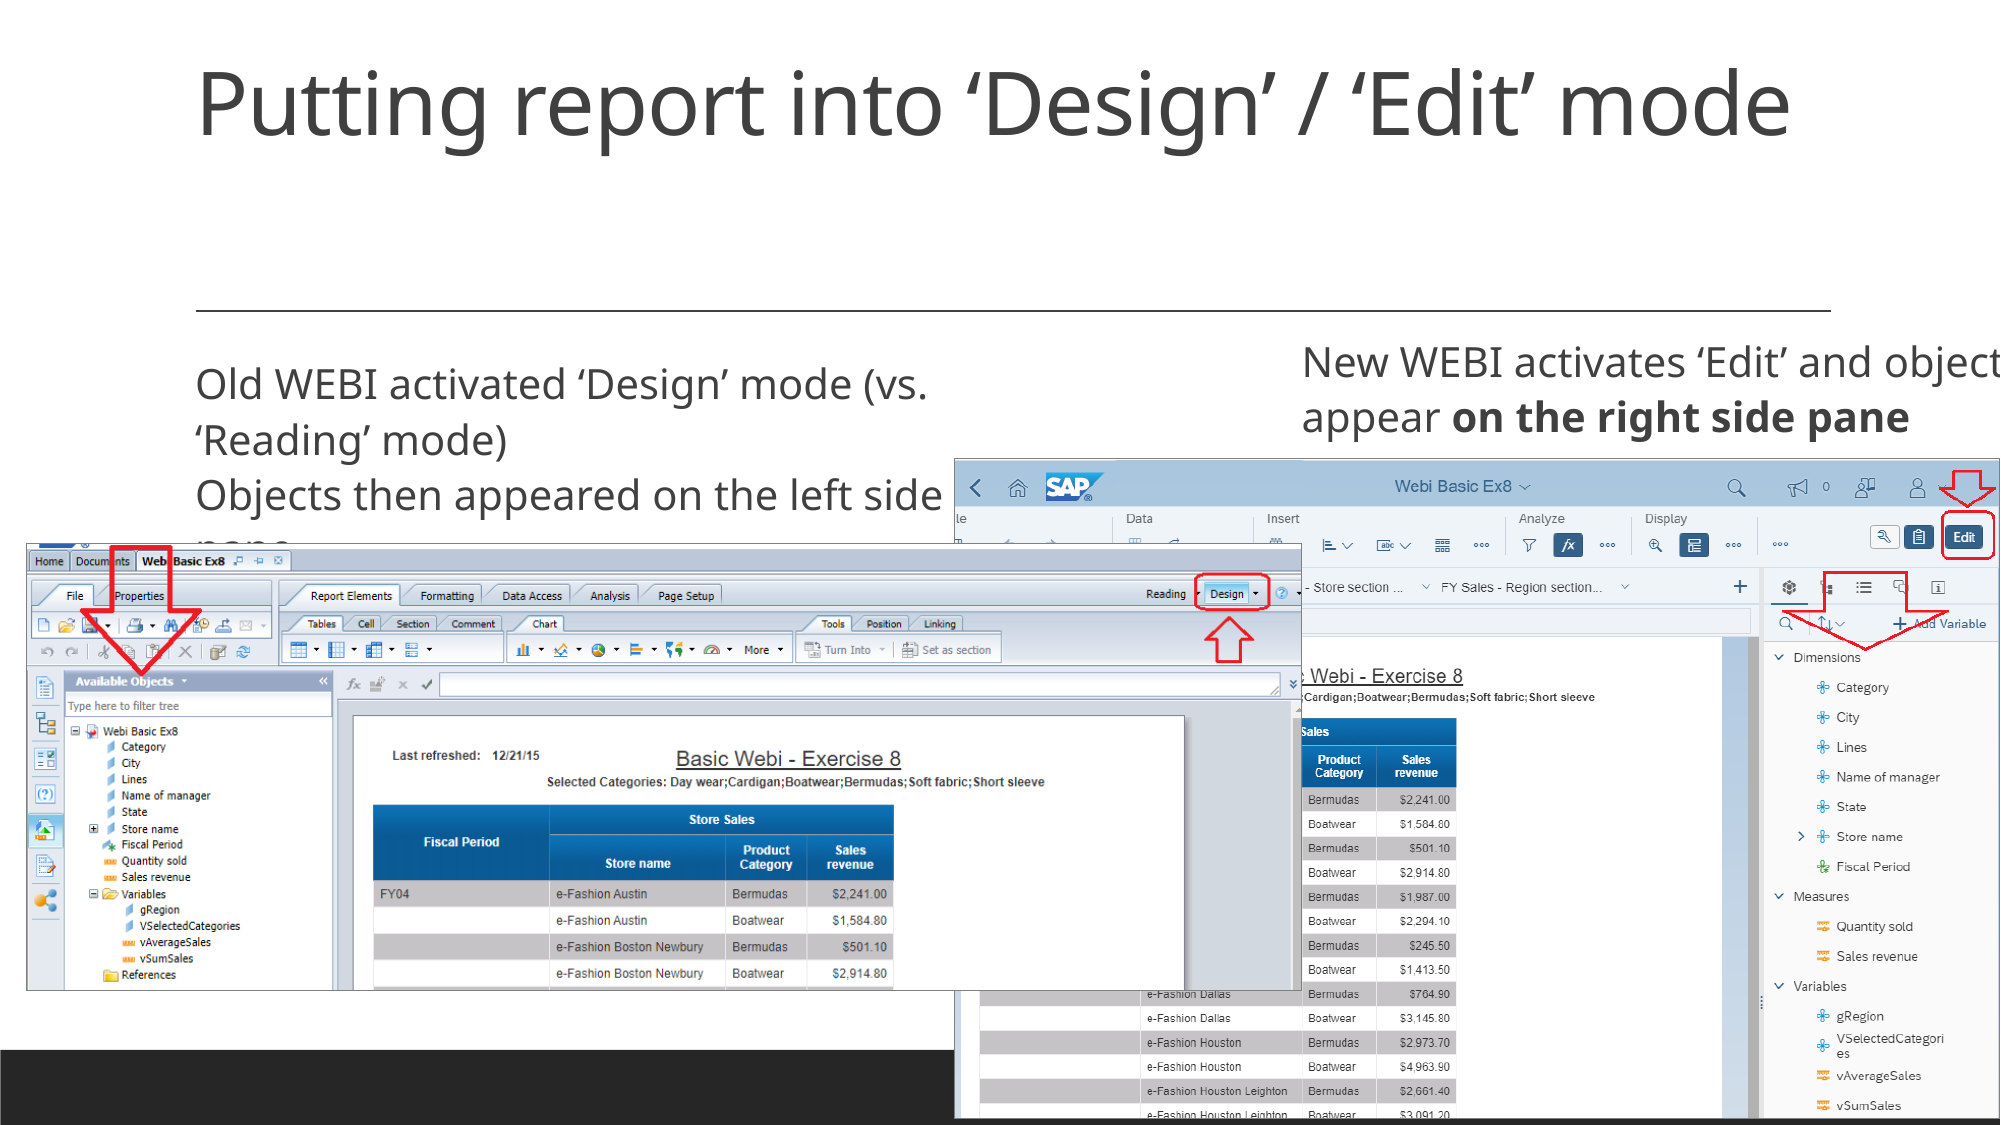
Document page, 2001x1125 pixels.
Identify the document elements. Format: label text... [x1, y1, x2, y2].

list Old WEBI activated ‘Design’ mode (vs. ‘Reading’ mode) Objects then appeared on the left side pane [180, 345, 955, 530]
picture [25, 457, 2000, 1120]
title Putting report into ‘Design’ / ‘Edit’ mode [180, 47, 1830, 163]
text_box New WEBI activates ‘Edit’ and objects appear on the right side pane [1286, 323, 2000, 455]
